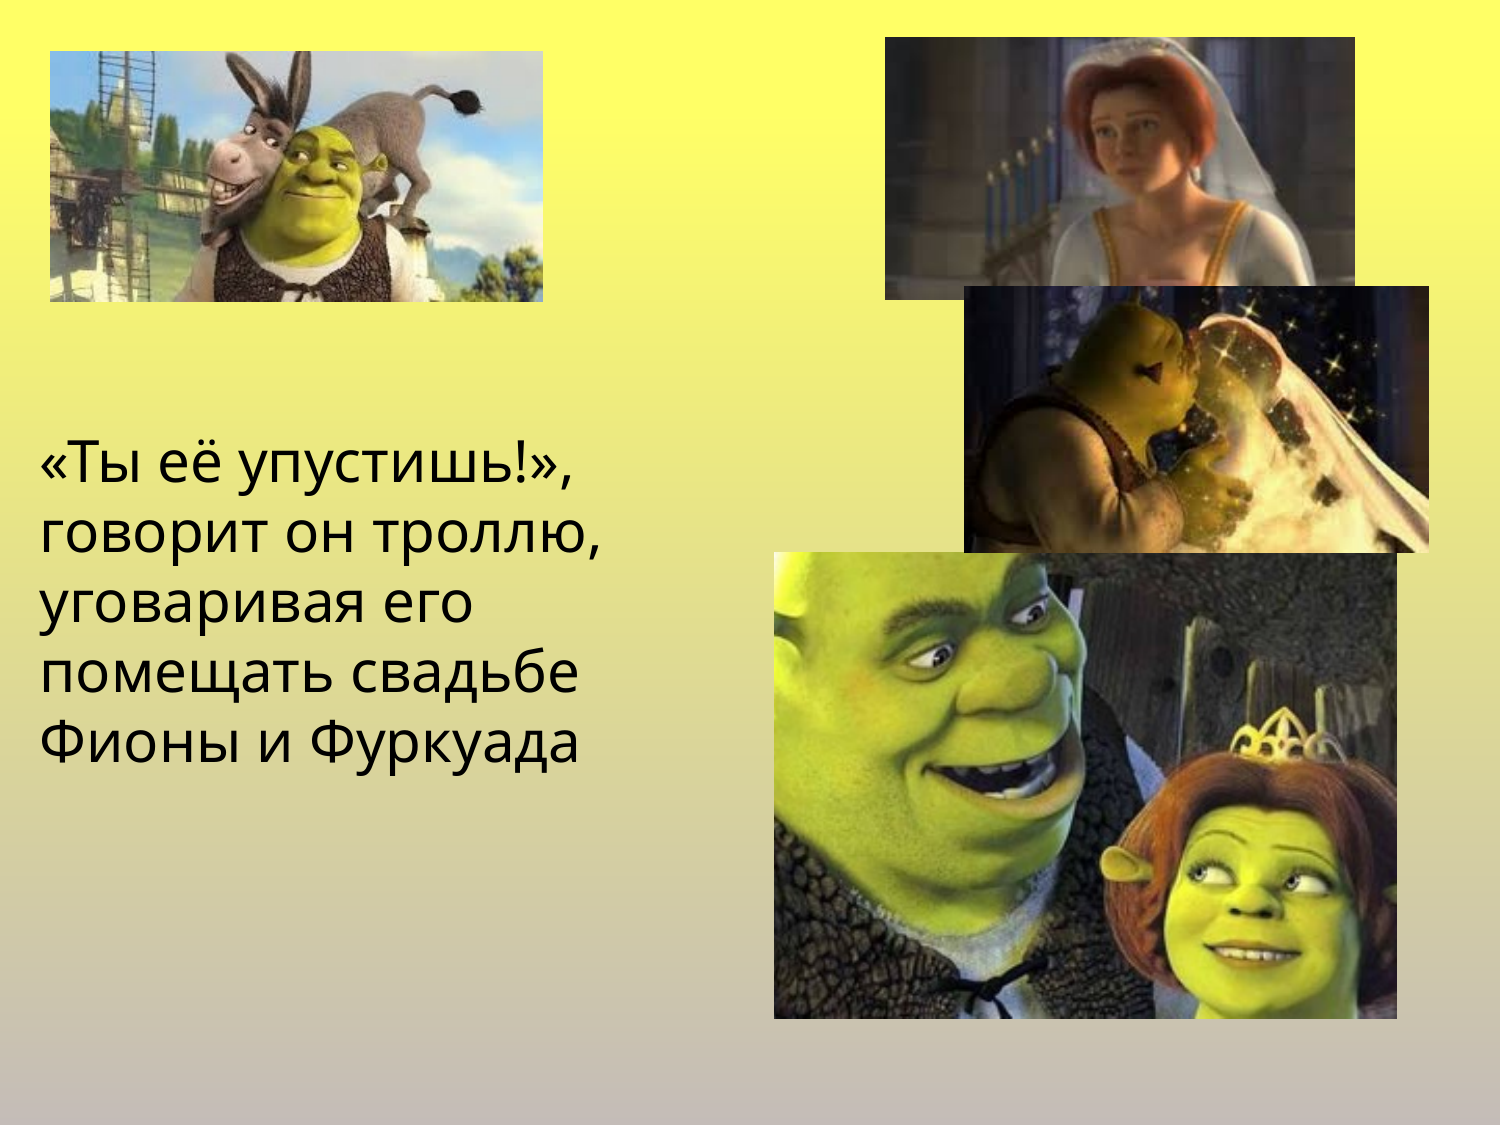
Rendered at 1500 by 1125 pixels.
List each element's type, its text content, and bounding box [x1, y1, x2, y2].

text_box «Ты её упустишь!», говорит он троллю, уговаривая его помещать свадьбе Фионы и Фуркуада [24, 417, 775, 782]
picture [774, 37, 1429, 1019]
picture [49, 51, 543, 303]
